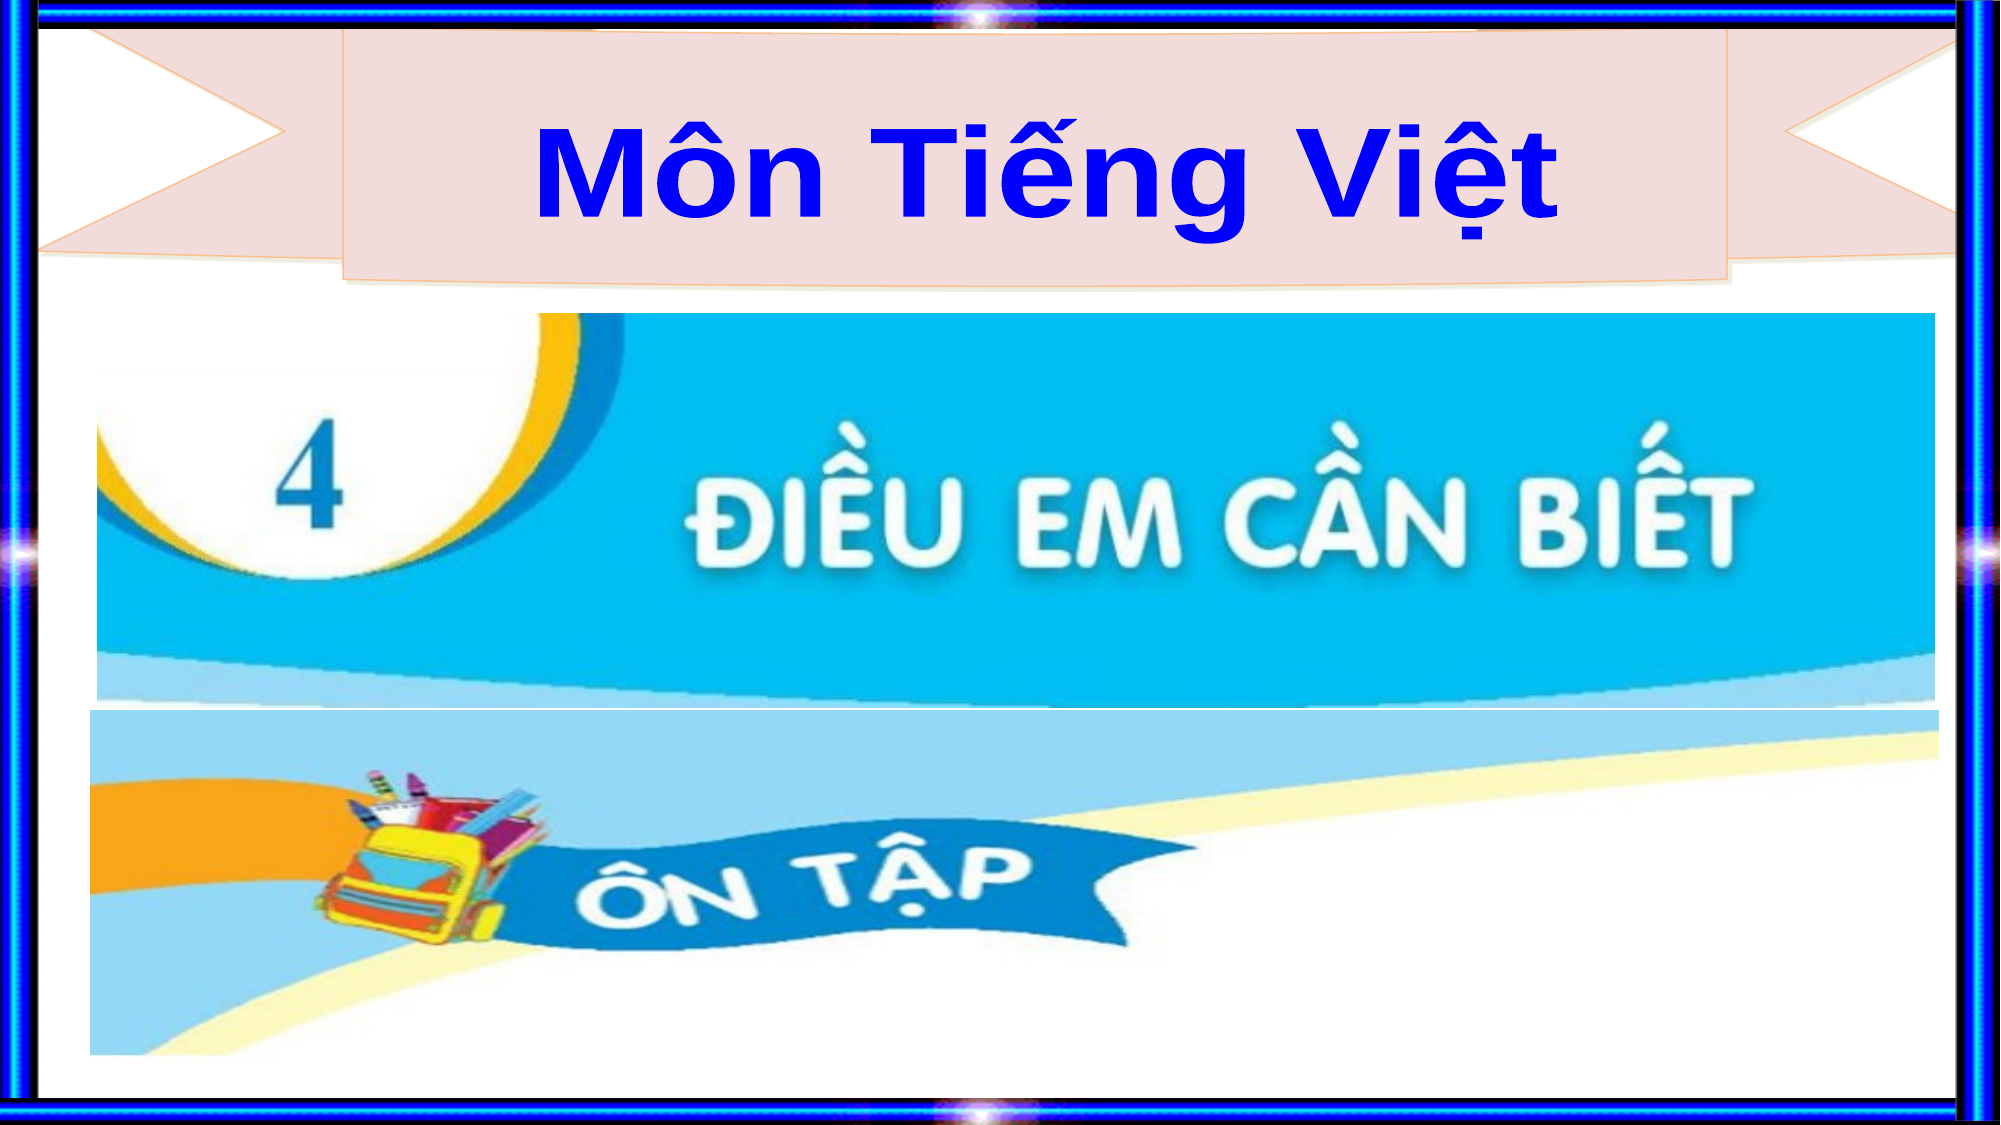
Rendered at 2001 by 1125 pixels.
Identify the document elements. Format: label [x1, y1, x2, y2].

picture [0, 0, 2000, 1125]
text_box [39, 40, 1955, 287]
